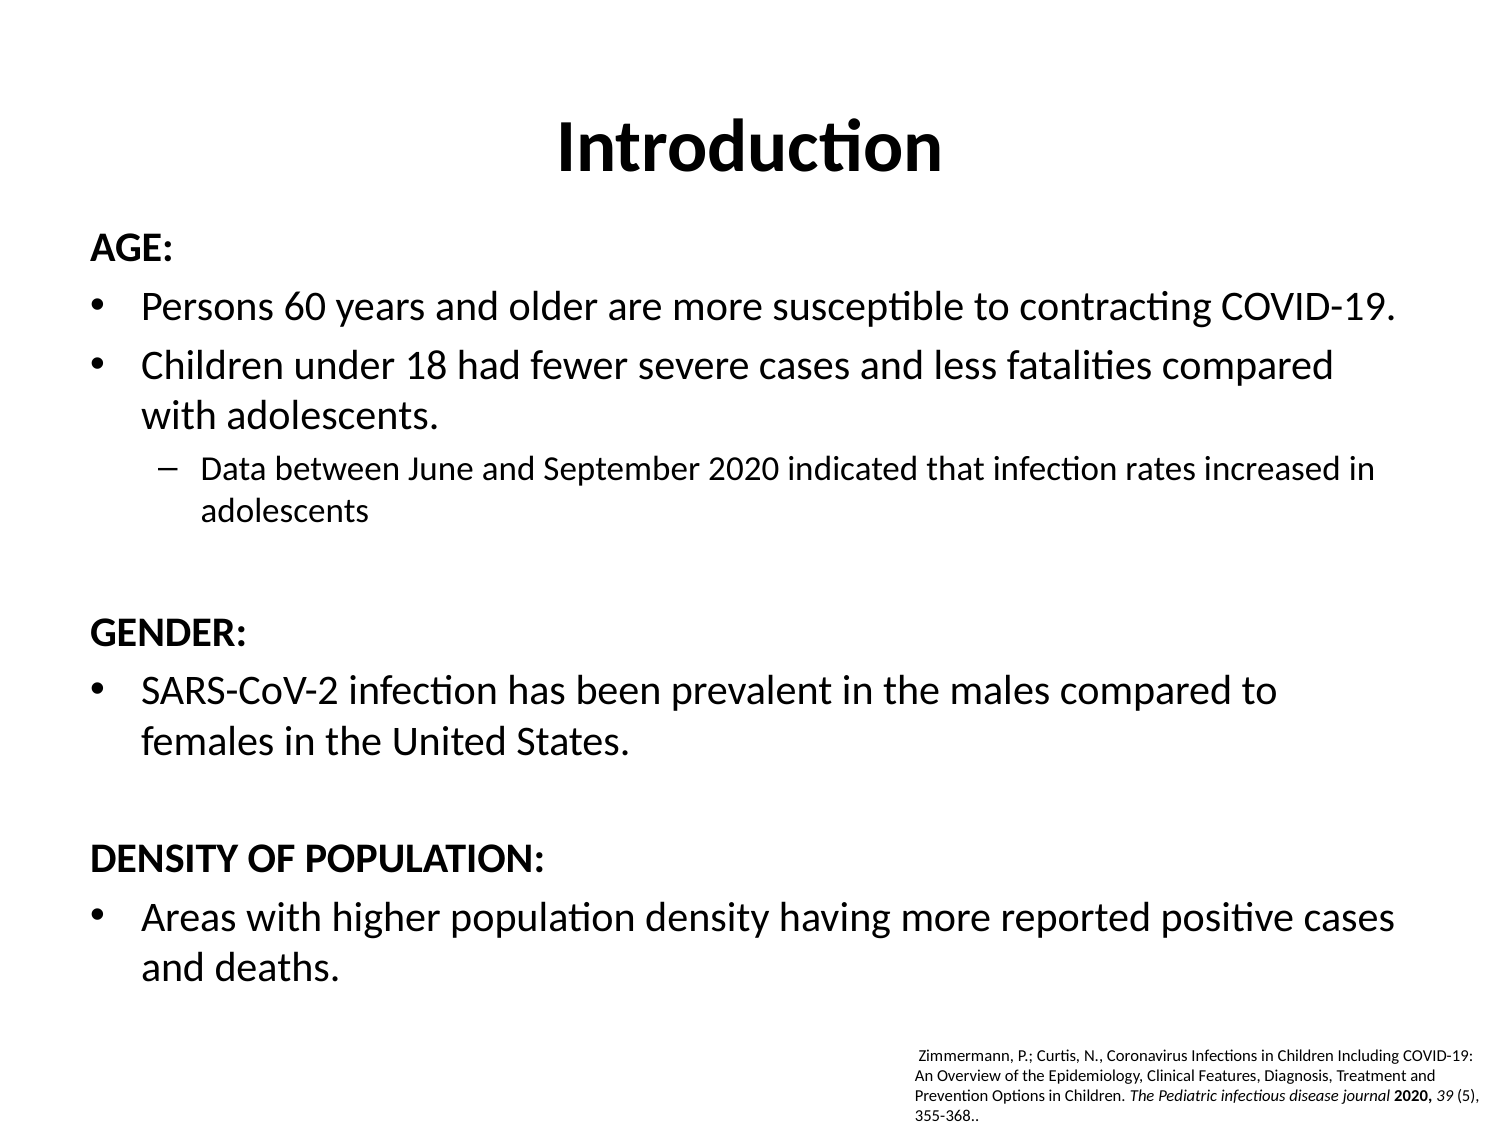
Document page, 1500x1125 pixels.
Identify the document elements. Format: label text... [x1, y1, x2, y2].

text_box Zimmermann, P.; Curtis, N., Coronavirus Infections in Children Including COVID-19: An Overview of the Epidemiology, Clinical Features, Diagnosis, Treatment and Prevention Options in Children. The Pediatric infectious disease journal 2020, 39 (5), 355-368.. [899, 1037, 1500, 1125]
list AGE: Persons 60 years and older are more susceptible to contracting COVID-19. Children under 18 had fewer severe cases and less fatalities compared with adolescents. Data between June and September 2020 indicated that infection rates increased in adolescents GENDER: SARS-CoV-2 infection has been prevalent in the males compared to females in the United States. DENSITY OF POPULATION: Areas with higher population density having more reported positive cases and deaths. [75, 212, 1425, 1005]
title Introduction [75, 45, 1425, 212]
